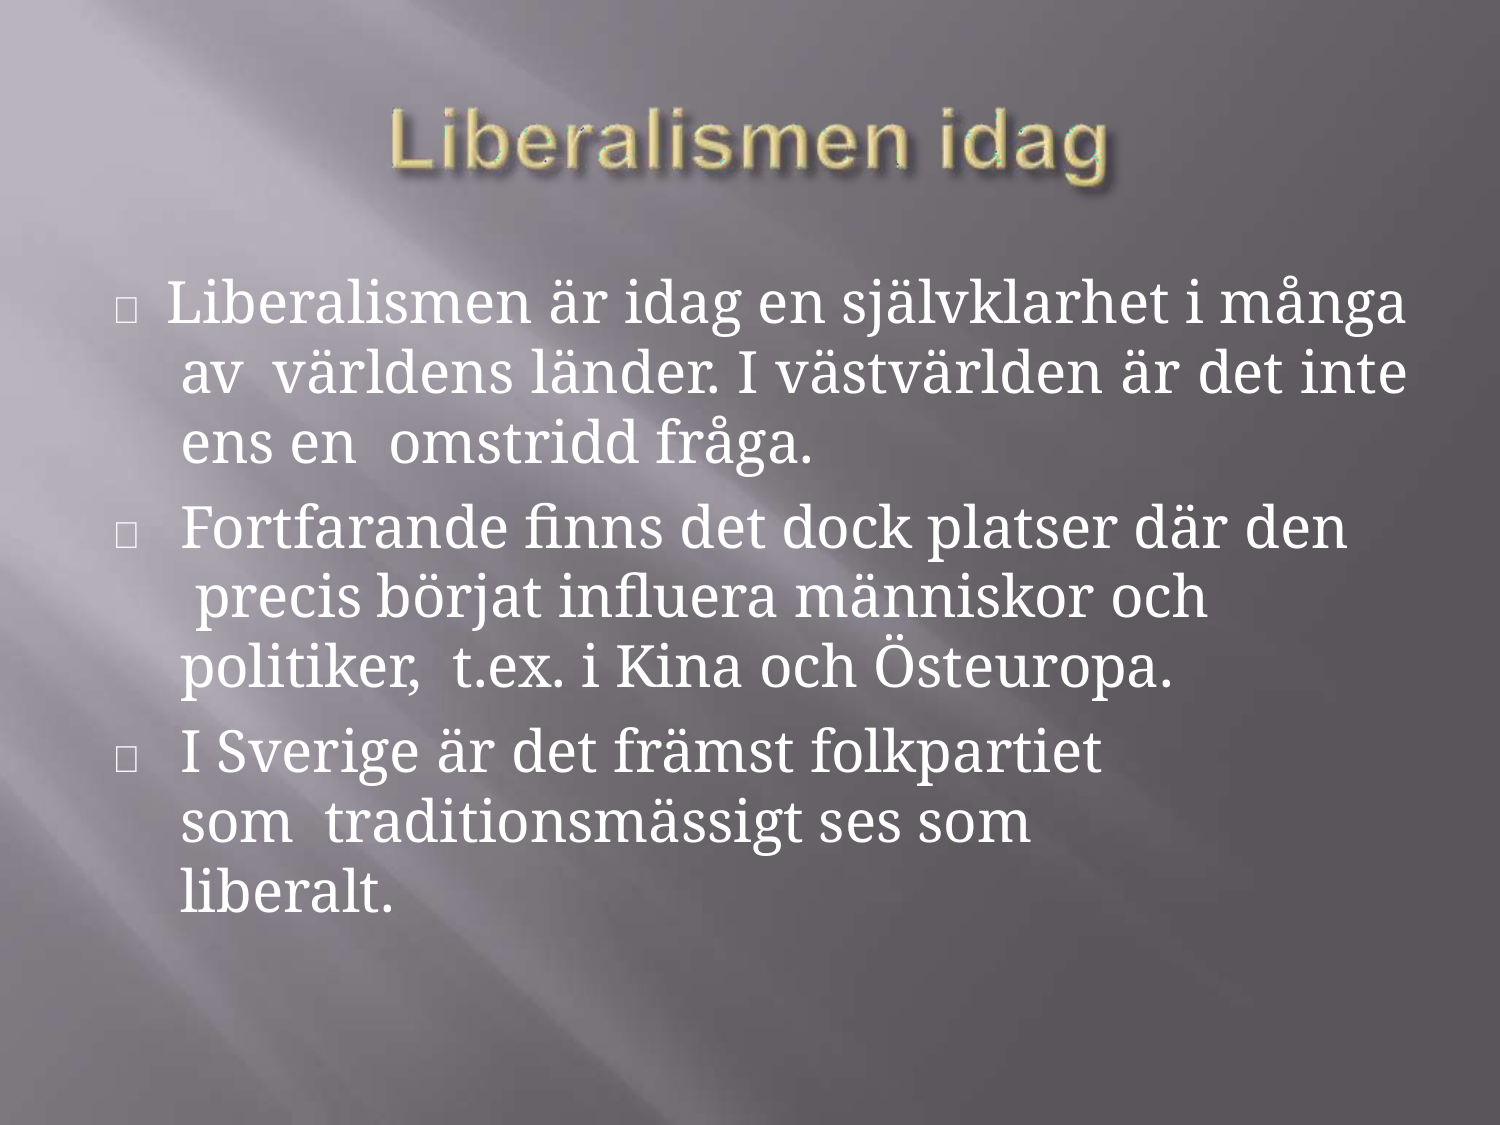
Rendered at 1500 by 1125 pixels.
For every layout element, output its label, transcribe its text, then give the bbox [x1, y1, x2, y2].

text_box  Liberalismen är idag en självklarhet i många av världens länder. I västvärlden är det inte ens en omstridd fråga.  Fortfarande finns det dock platser där den precis börjat influera människor och politiker, t.ex. i Kina och Östeuropa.  I Sverige är det främst folkpartiet som traditionsmässigt ses som liberalt. [110, 263, 1410, 924]
picture [0, 0, 1500, 1125]
text_box [326, 51, 1188, 214]
